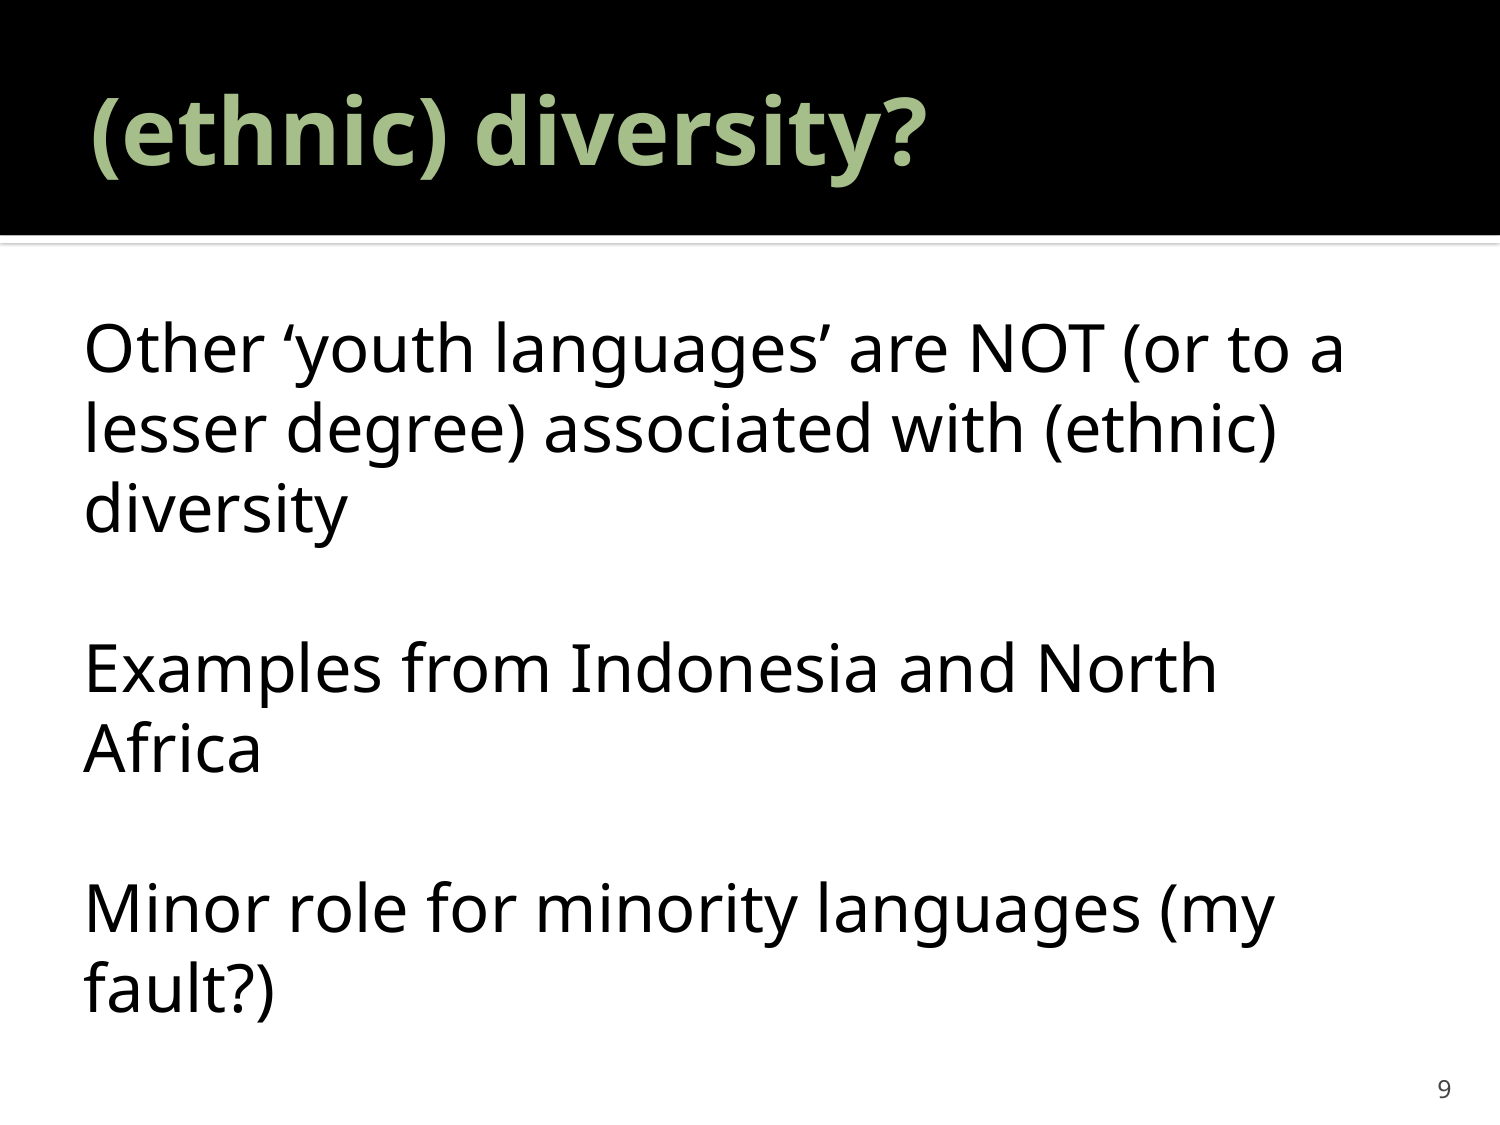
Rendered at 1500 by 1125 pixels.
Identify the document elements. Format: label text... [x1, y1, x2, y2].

list Other ‘youth languages’ are NOT (or to a lesser degree) associated with (ethnic) diversity Examples from Indonesia and North Africa Minor role for minority languages (my fault?) [75, 291, 1425, 1050]
title (ethnic) diversity? [75, 25, 1425, 231]
slide_number 9 [1345, 1062, 1467, 1108]
